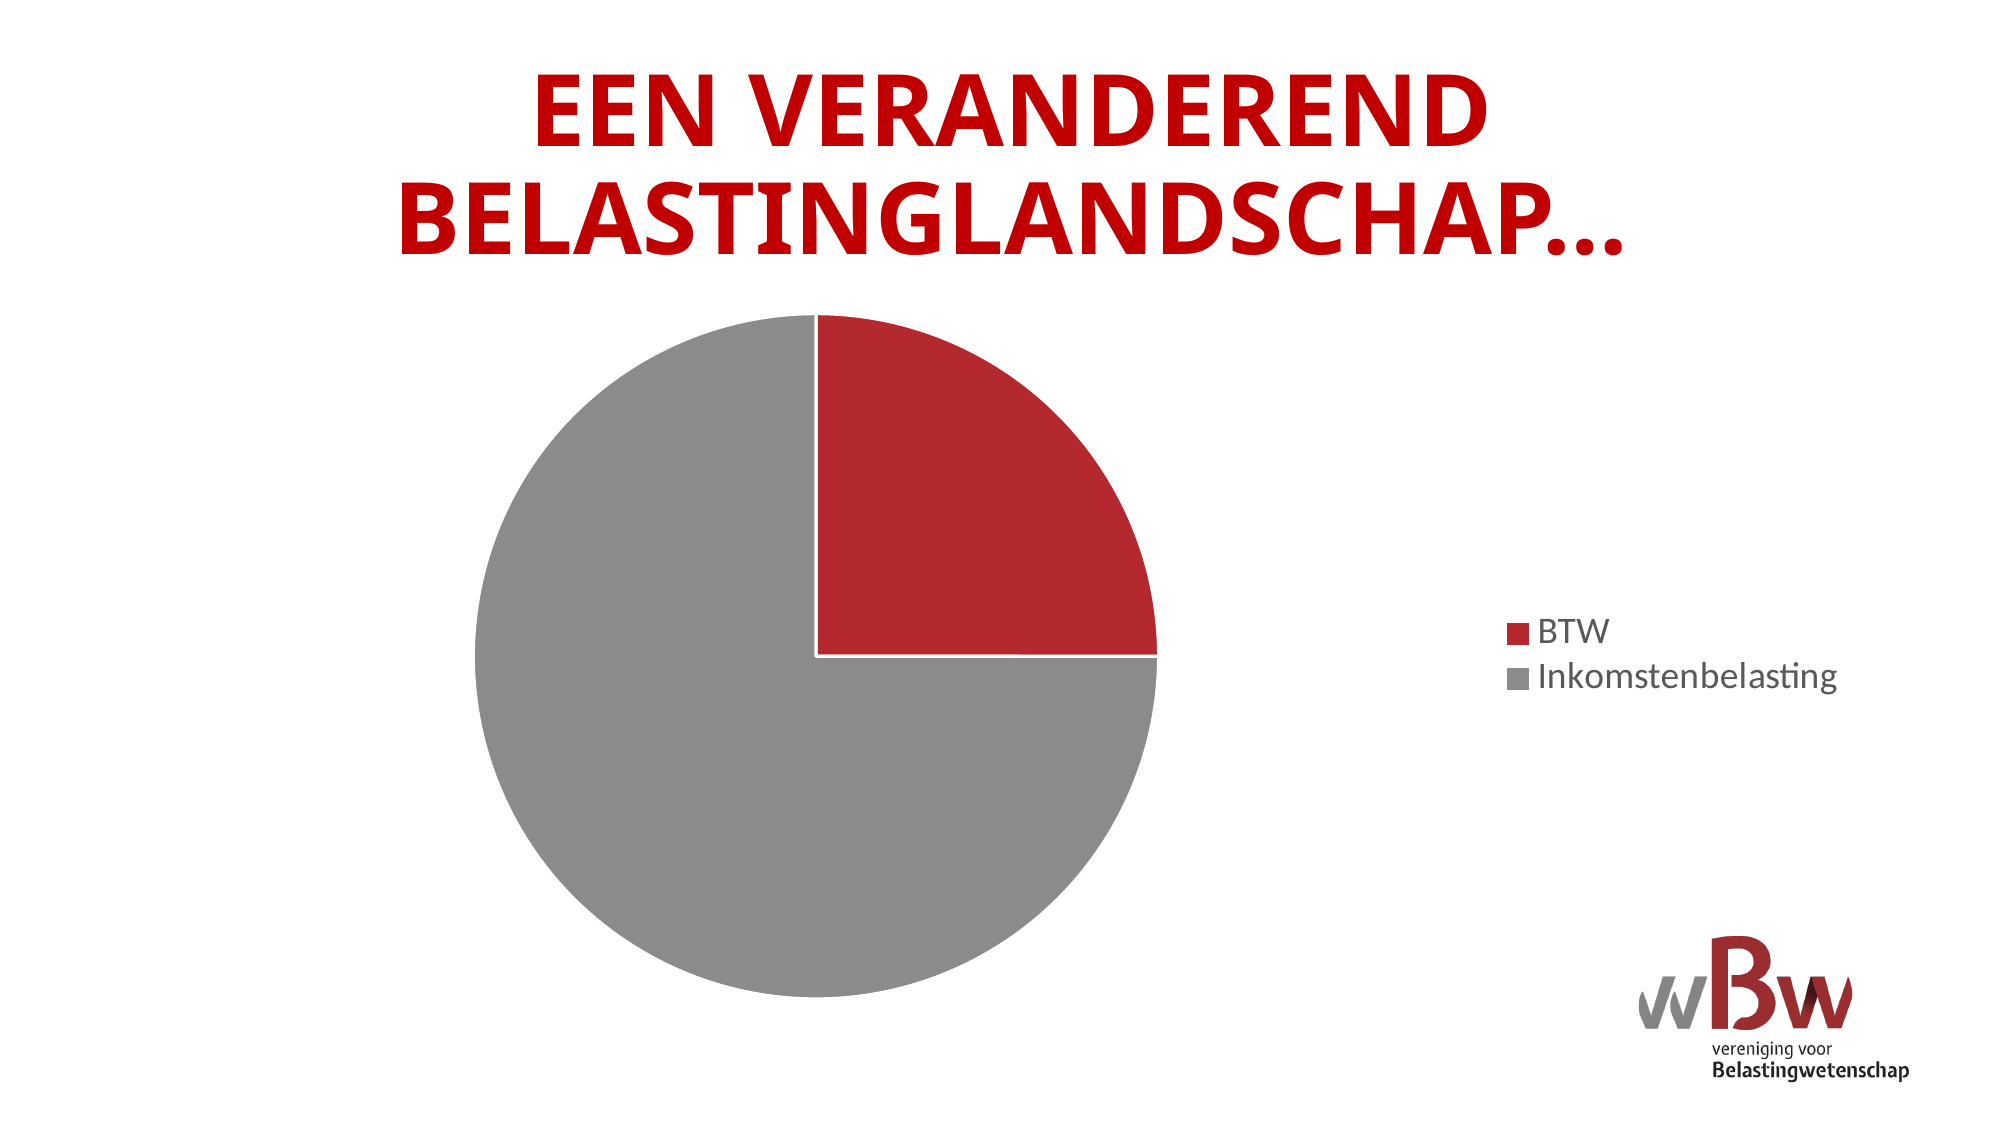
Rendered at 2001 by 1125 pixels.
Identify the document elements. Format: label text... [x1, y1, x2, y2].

picture [1635, 932, 1913, 1086]
chart [137, 299, 1863, 1014]
text_box EEN VERANDEREND BELASTINGLANDSCHAP… [22, 59, 2000, 278]
